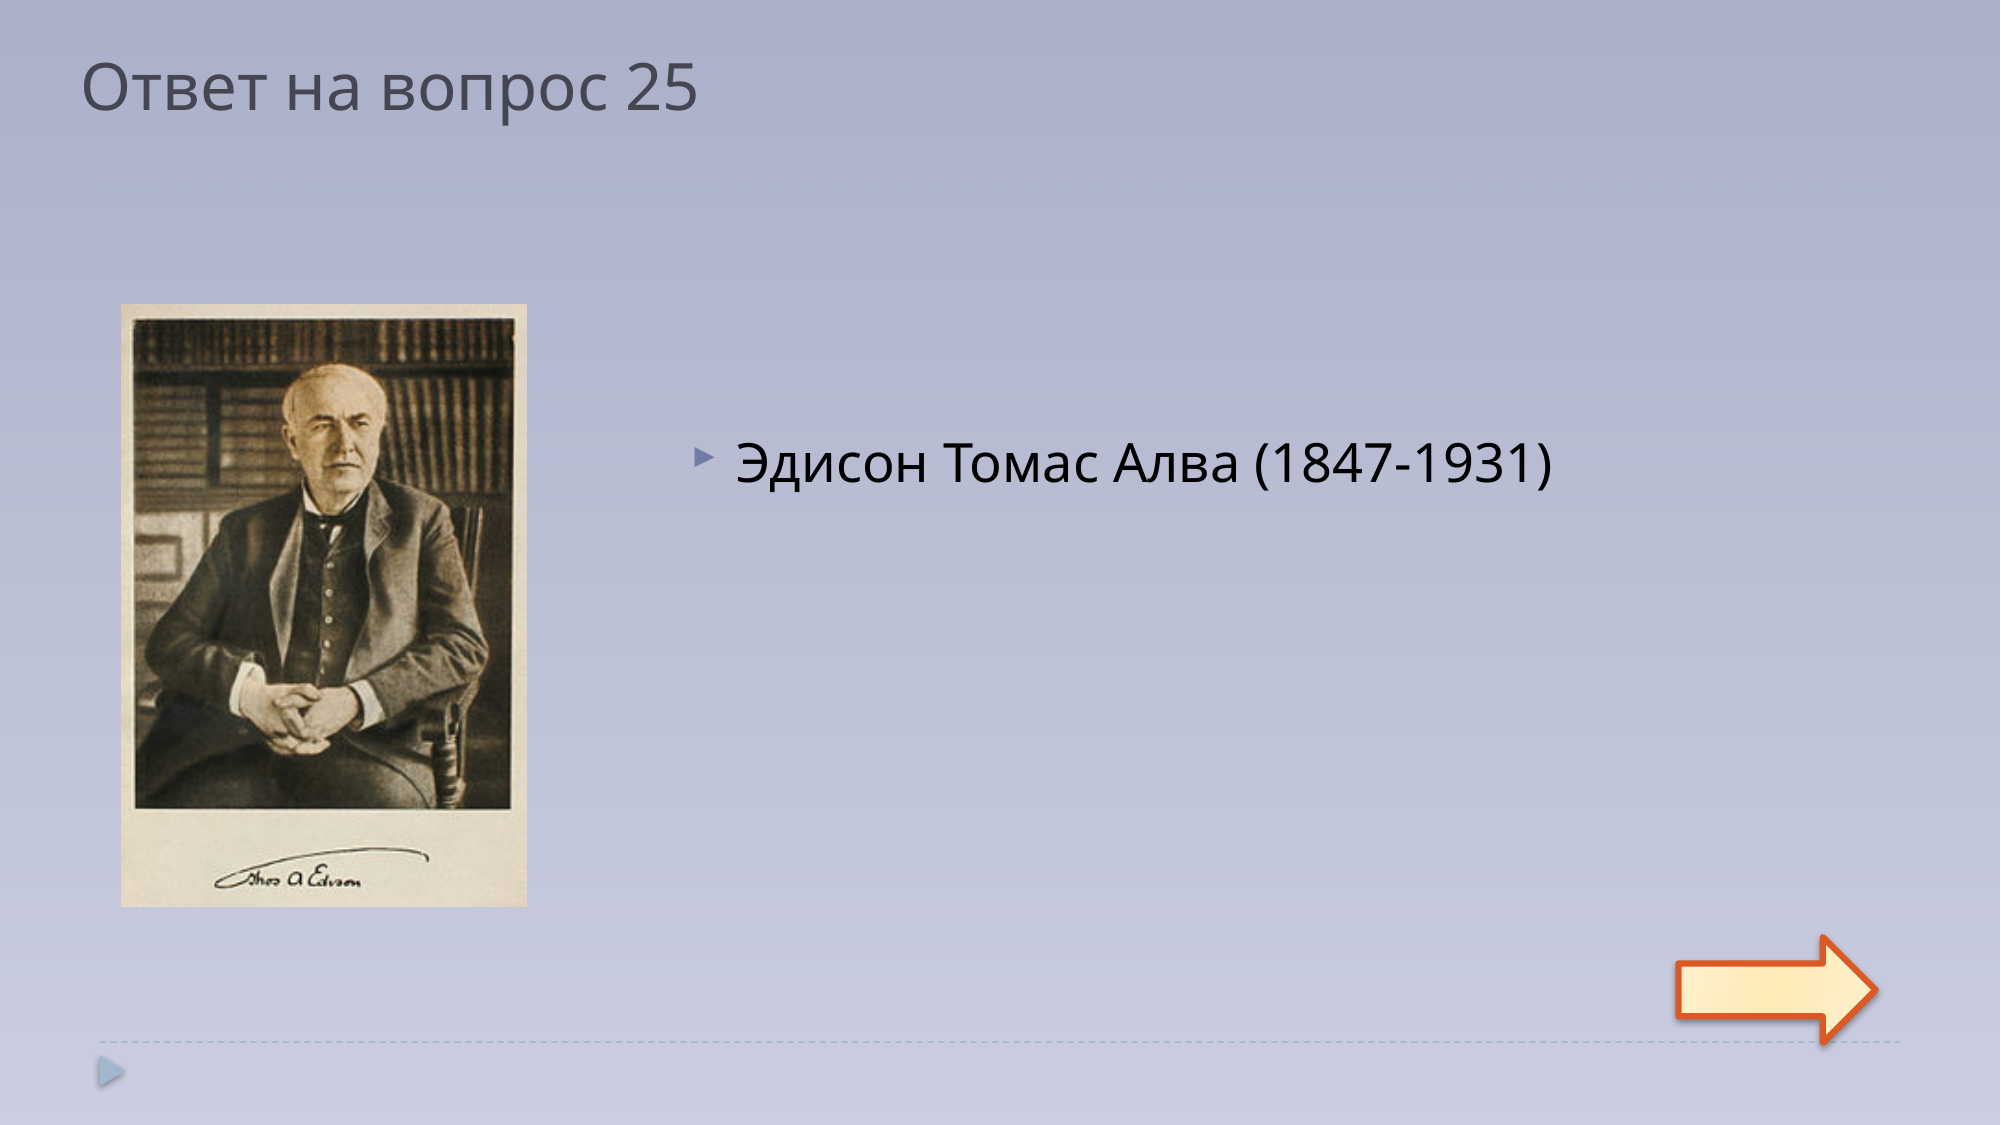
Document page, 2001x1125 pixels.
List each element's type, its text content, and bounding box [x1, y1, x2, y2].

list Эдисон Томас Алва (1847-1931) [676, 421, 1926, 739]
title Ответ на вопрос 25 [66, 37, 1933, 131]
text_box [1677, 936, 1877, 1044]
picture [120, 303, 527, 907]
